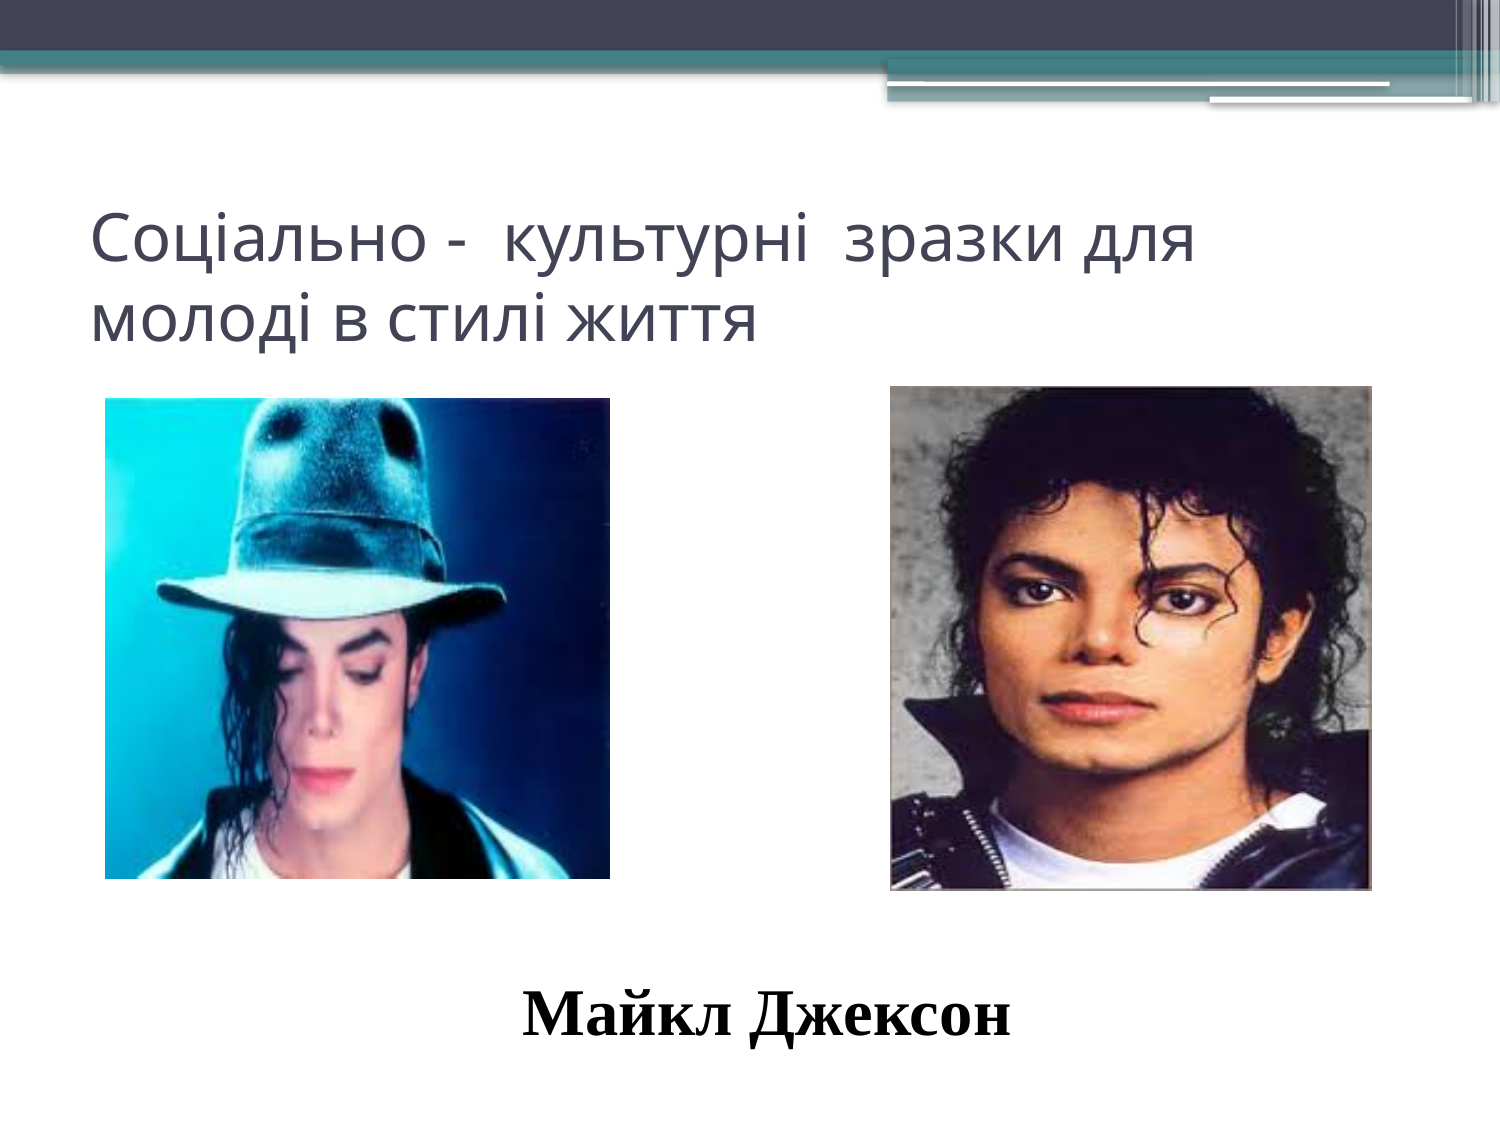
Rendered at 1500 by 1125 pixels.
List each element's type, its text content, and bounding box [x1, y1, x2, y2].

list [105, 398, 610, 880]
picture [890, 386, 1372, 891]
title Соціально - культурні зразки для молоді в стилі життя [75, 187, 1425, 363]
text_box Майкл Джексон [445, 960, 1090, 1056]
